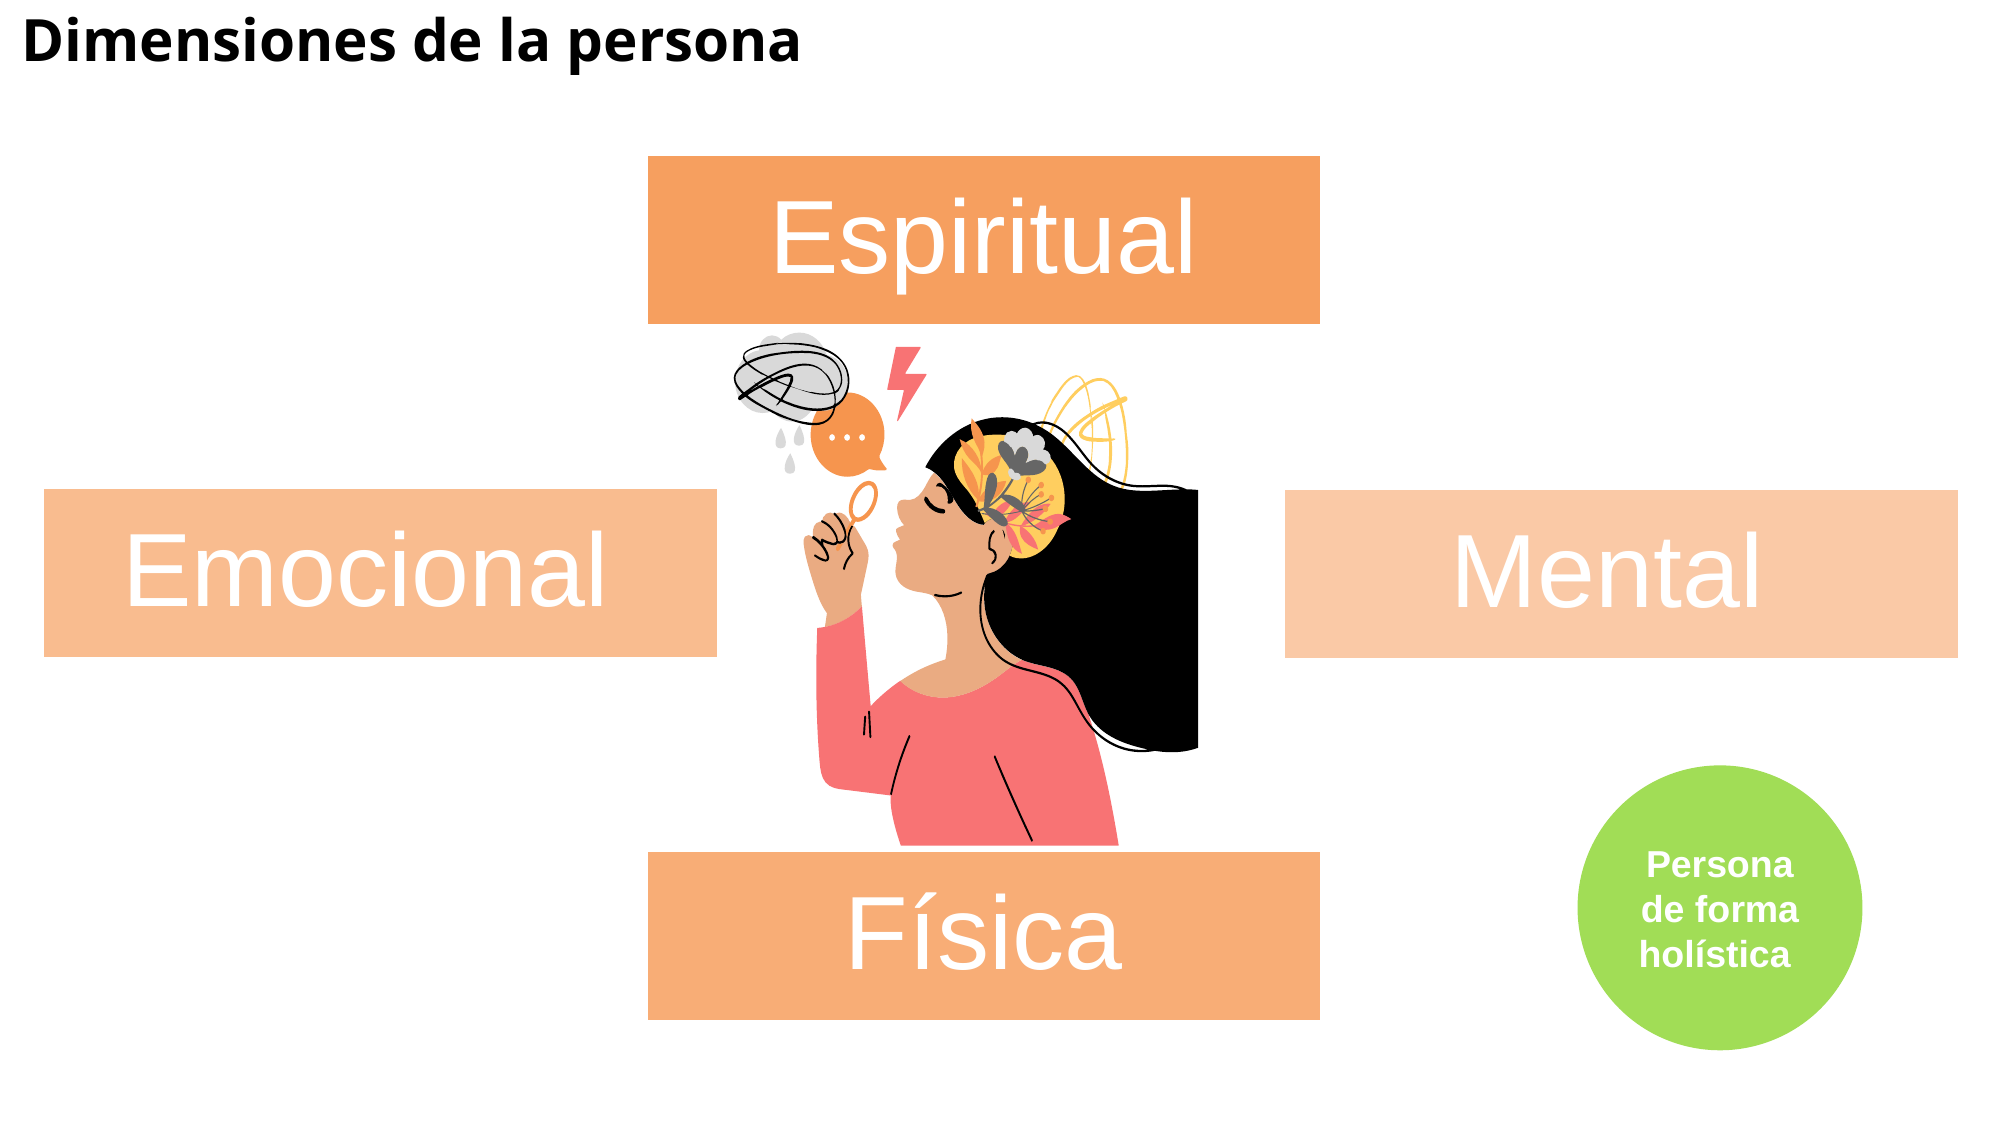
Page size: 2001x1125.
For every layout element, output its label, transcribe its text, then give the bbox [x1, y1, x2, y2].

title Dimensiones de la persona [6, 0, 1807, 79]
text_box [35, 129, 1966, 1049]
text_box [733, 332, 1199, 846]
